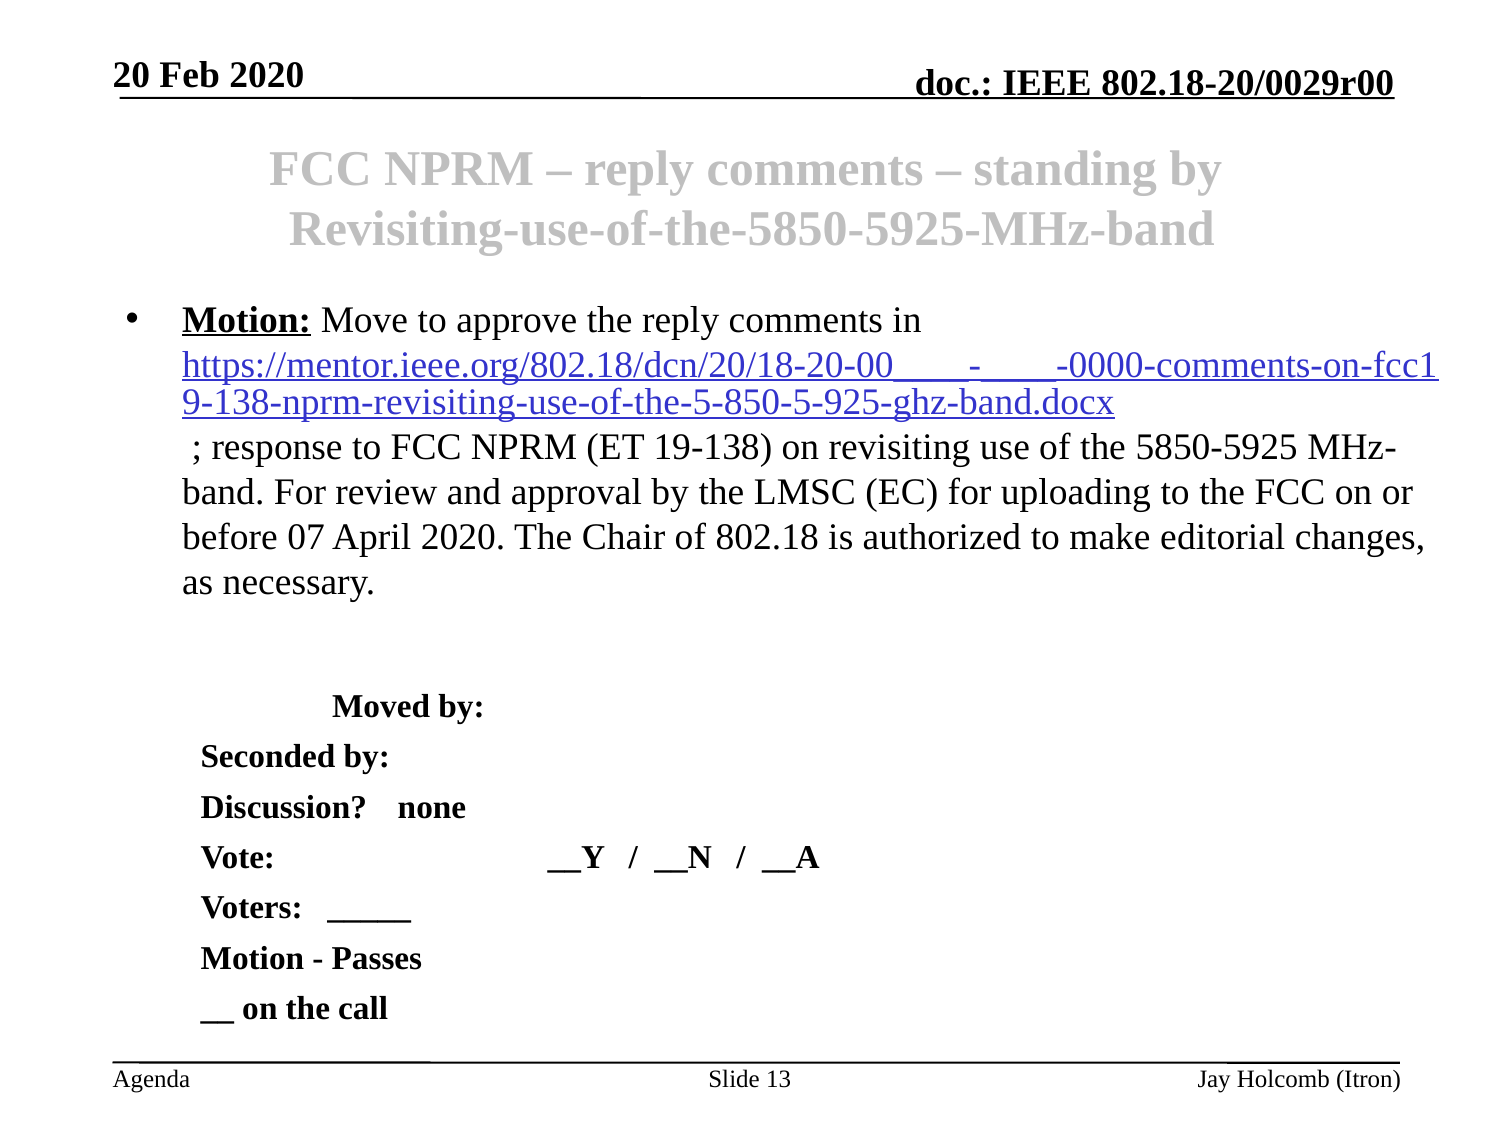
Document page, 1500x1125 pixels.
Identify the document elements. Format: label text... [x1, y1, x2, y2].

title FCC NPRM – reply comments – standing by Revisiting-use-of-the-5850-5925-MHz-band [114, 103, 1390, 286]
footer Jay Holcomb (Itron) [878, 1061, 1402, 1093]
list Motion: Move to approve the reply comments in https://mentor.ieee.org/802.18/dcn/20/18-20-00____-____-0000-comments-on-fcc19-138-nprm-revisiting-use-of-the-5-850-5-925-ghz-band.docx ; response to FCC NPRM (ET 19-138) on revisiting use of the 5850-5925 MHz-band. For review and approval by the LMSC (EC) for uploading to the FCC on or before 07 April 2020. The Chair of 802.18 is authorized to make editorial changes, as necessary. Moved by: Seconded by: Discussion? none Vote: __Y / __N / __A Voters: _____ Motion - Passes __ on the call [110, 286, 1470, 1063]
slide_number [112, 49, 488, 95]
slide_number Slide 13 [699, 1061, 800, 1123]
